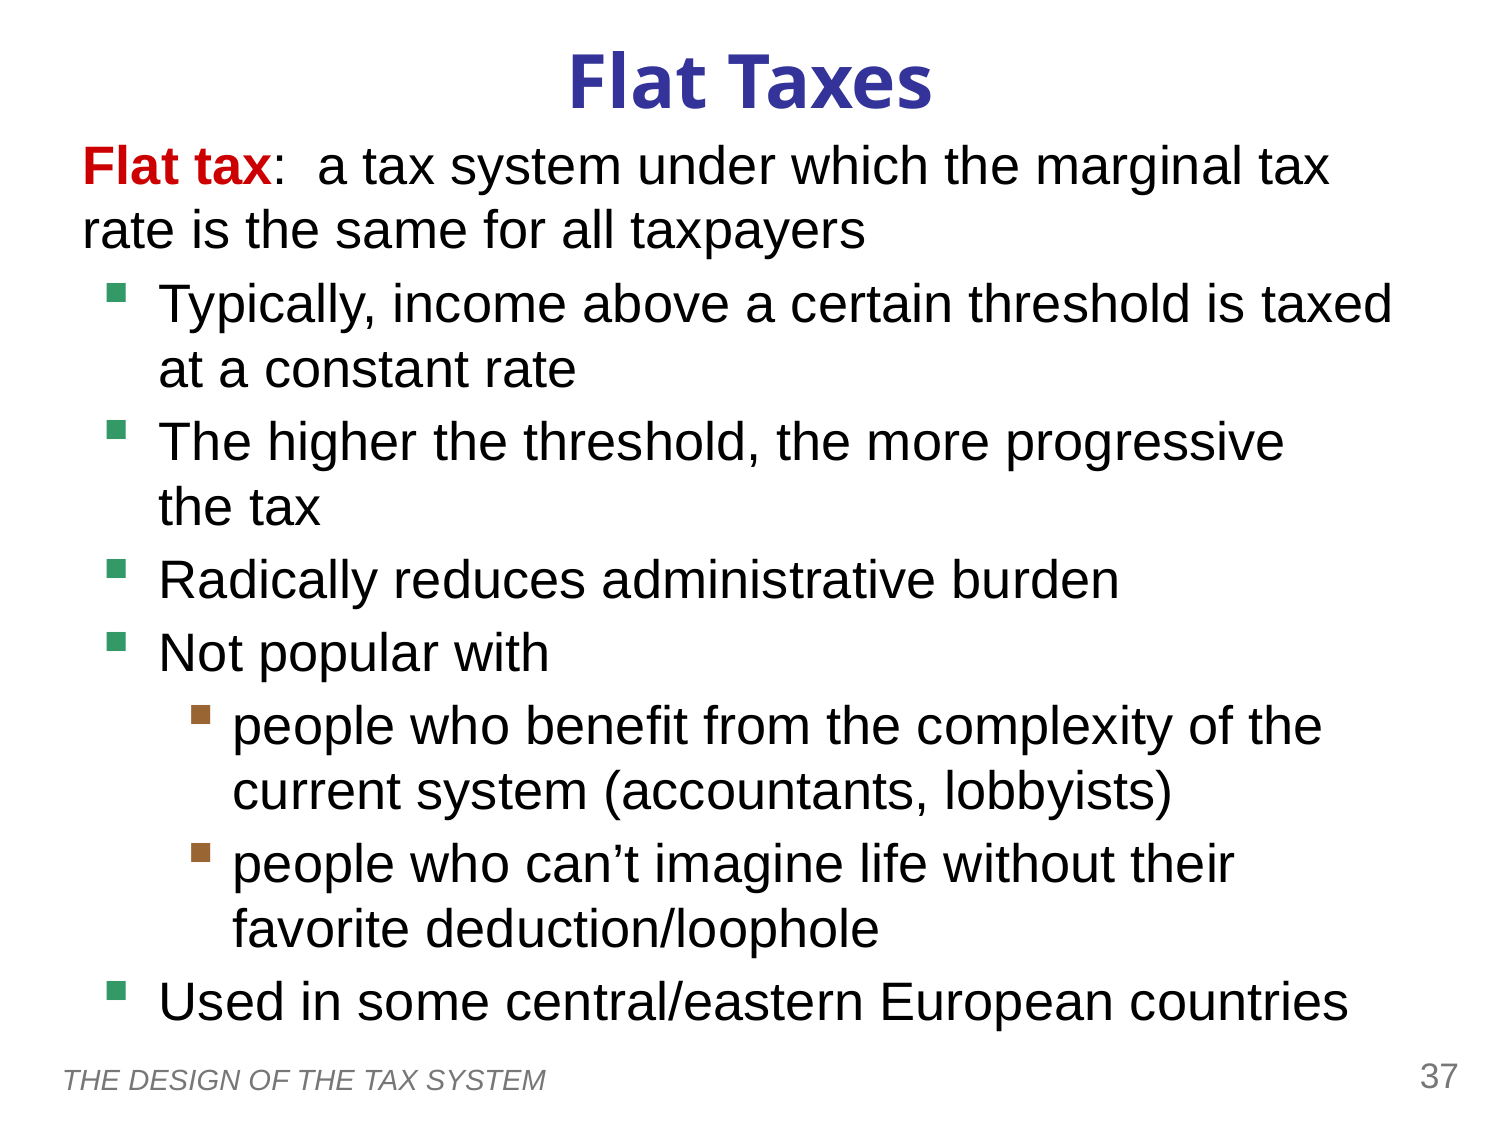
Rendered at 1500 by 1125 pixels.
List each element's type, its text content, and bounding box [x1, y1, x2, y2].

slide_number 36 [1361, 1045, 1475, 1107]
footer THE DESIGN OF THE TAX SYSTEM [46, 1048, 1251, 1110]
list Flat tax: a tax system under which the marginal tax rate is the same for all taxpayers Typically, income above a certain threshold is taxed at a constant rate The higher the threshold, the more progressive the tax Radically reduces administrative burden Not popular with people who benefit from the complexity of the current system (accountants, lobbyists) people who can’t imagine life without their favorite deduction/loophole Used in some central/eastern European countries [67, 122, 1442, 1086]
title Flat Taxes [74, 24, 1426, 122]
